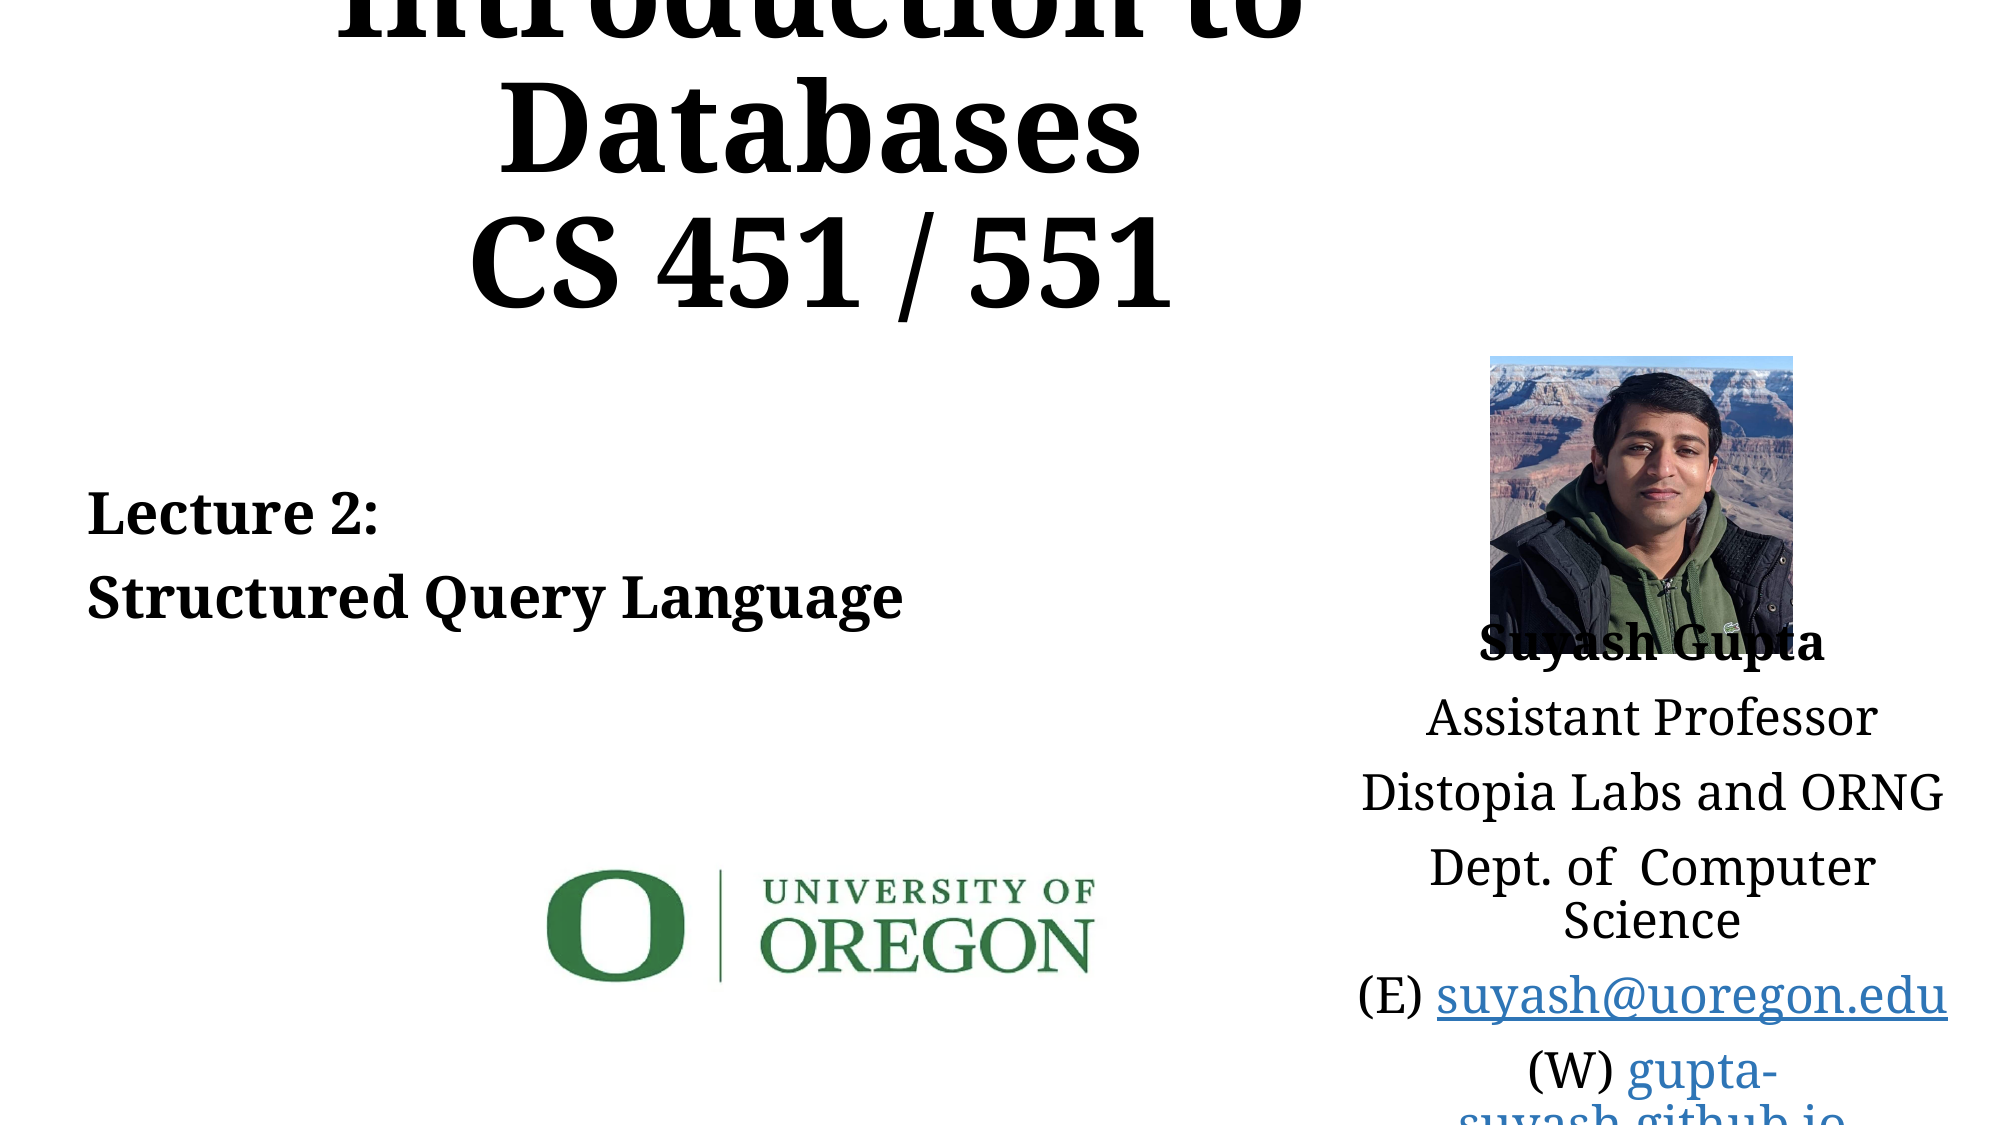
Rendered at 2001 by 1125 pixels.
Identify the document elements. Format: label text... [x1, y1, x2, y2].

subtitle Suyash Gupta Assistant Professor Distopia Labs and ORNG Dept. of Computer Science (E) suyash@uoregon.edu (W) gupta-suyash.github.io [1322, 663, 1984, 1107]
title Introduction to Databases CS 451 / 551 [0, 0, 1644, 342]
picture [537, 858, 1107, 992]
text_box Lecture 2: Structured Query Language [72, 490, 1131, 625]
picture [1490, 356, 1793, 654]
